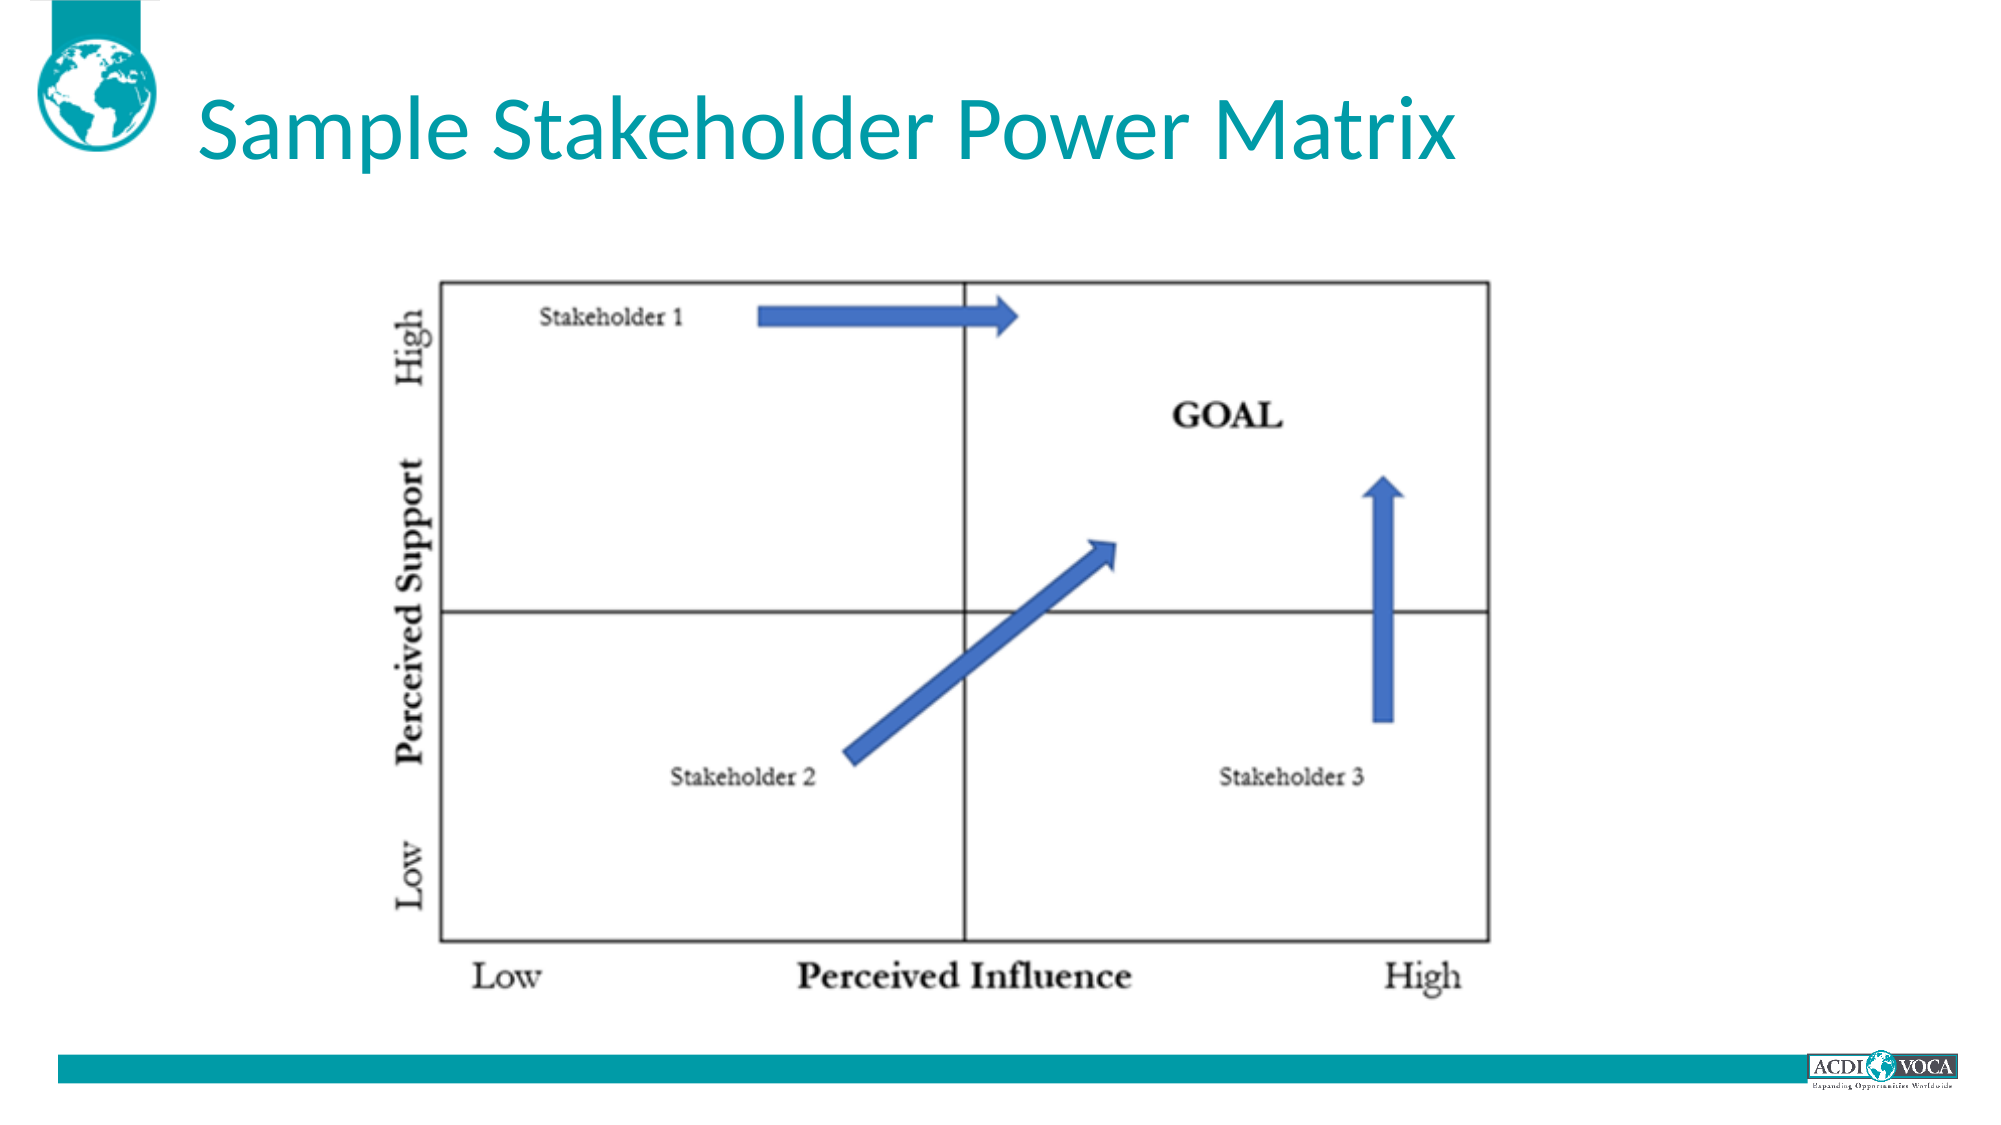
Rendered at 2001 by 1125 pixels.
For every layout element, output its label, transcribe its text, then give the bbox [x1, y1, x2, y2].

picture [360, 238, 1540, 1027]
text_box [57, 1054, 1807, 1085]
picture [30, 0, 160, 163]
picture [1807, 1050, 1958, 1090]
title Sample Stakeholder Power Matrix [182, 20, 1684, 239]
